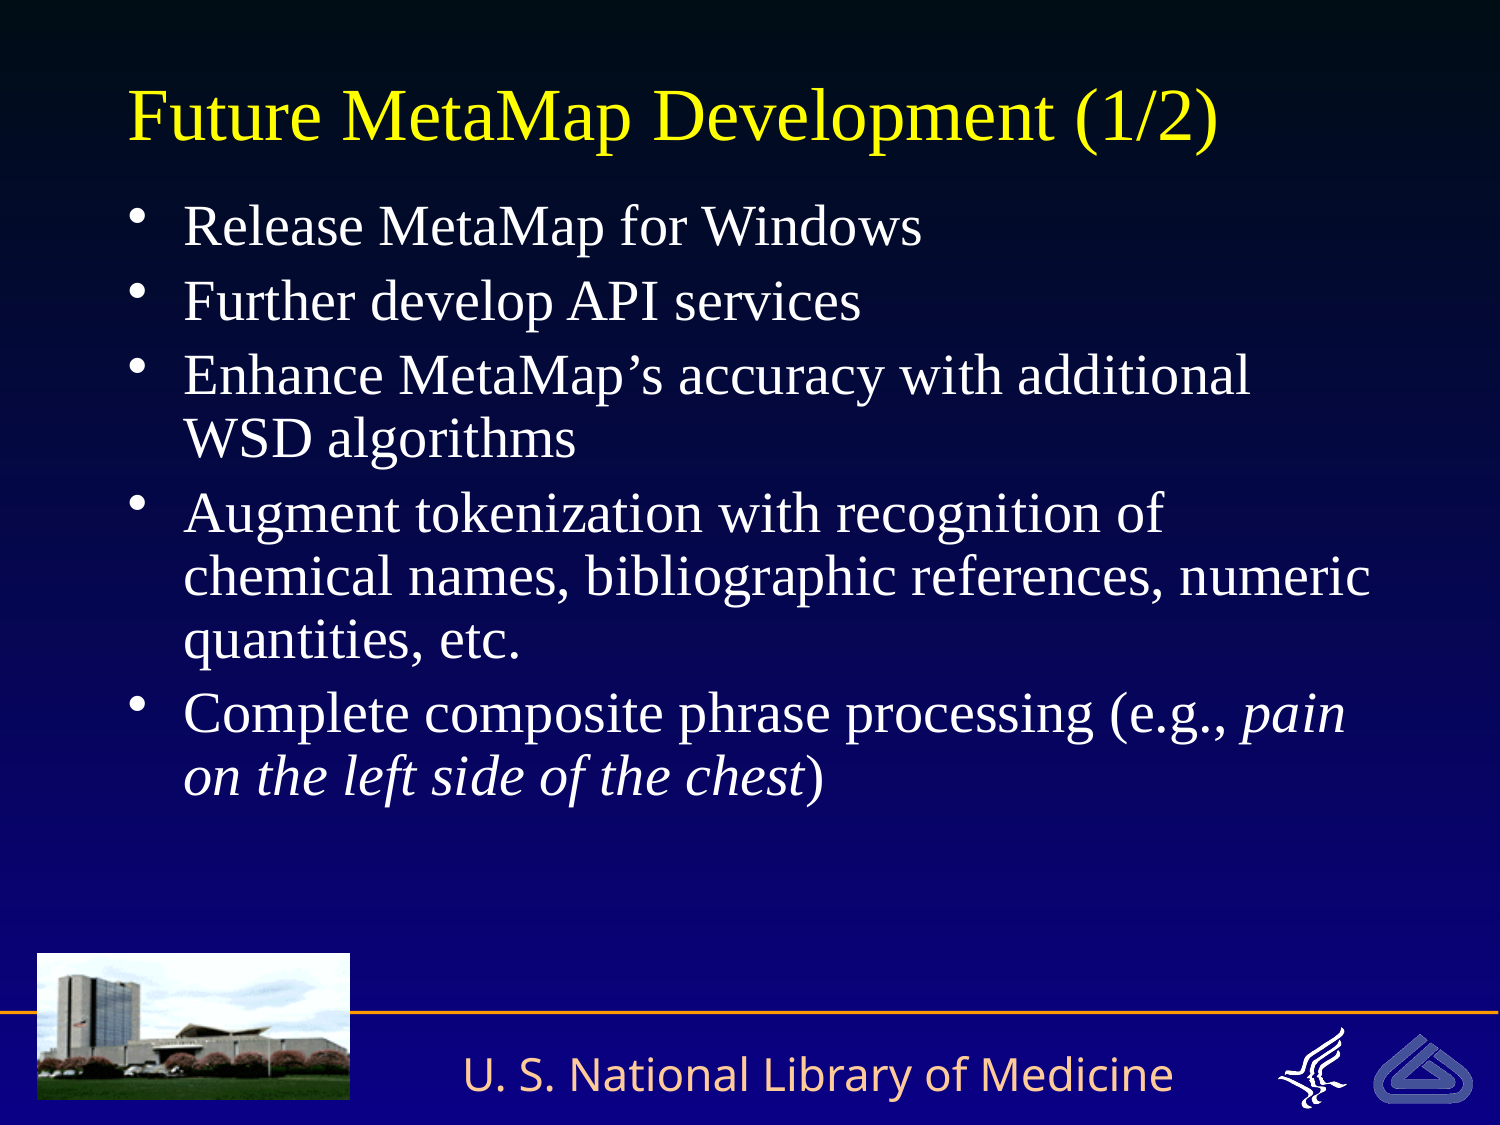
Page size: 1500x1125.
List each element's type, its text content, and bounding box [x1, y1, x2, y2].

title Future MetaMap Development (1/2) [112, 49, 1388, 163]
picture [1370, 1029, 1477, 1109]
picture [1275, 1024, 1351, 1114]
list Release MetaMap for Windows Further develop API services Enhance MetaMap’s accuracy with additional WSD algorithms Augment tokenization with recognition of chemical names, bibliographic references, numeric quantities, etc. Complete composite phrase processing (e.g., pain on the left side of the chest) [112, 187, 1388, 938]
picture [37, 953, 350, 1100]
